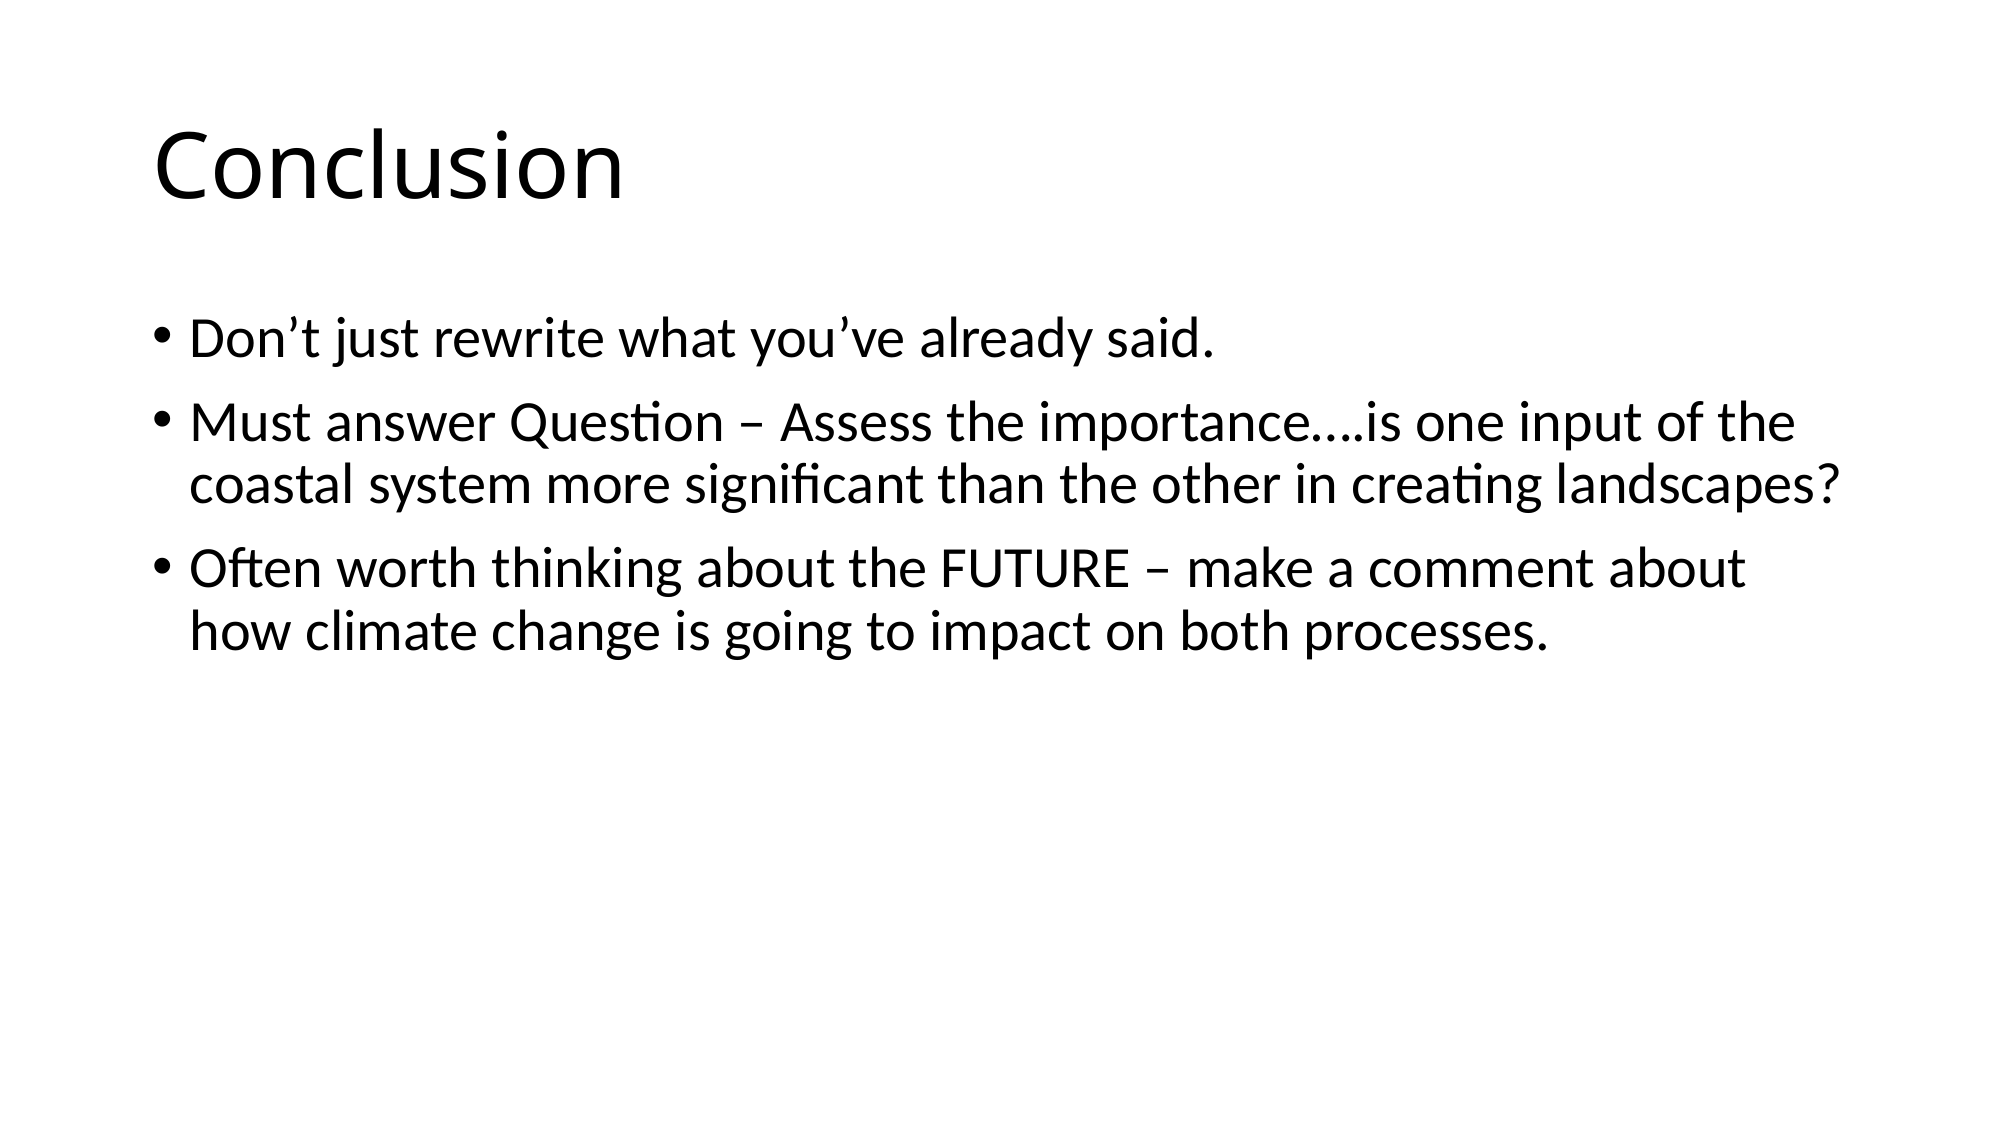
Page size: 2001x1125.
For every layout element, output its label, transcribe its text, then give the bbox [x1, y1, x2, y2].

list Don’t just rewrite what you’ve already said. Must answer Question – Assess the importance….is one input of the coastal system more significant than the other in creating landscapes? Often worth thinking about the FUTURE – make a comment about how climate change is going to impact on both processes. [137, 299, 1863, 1014]
title Conclusion [137, 59, 1863, 278]
